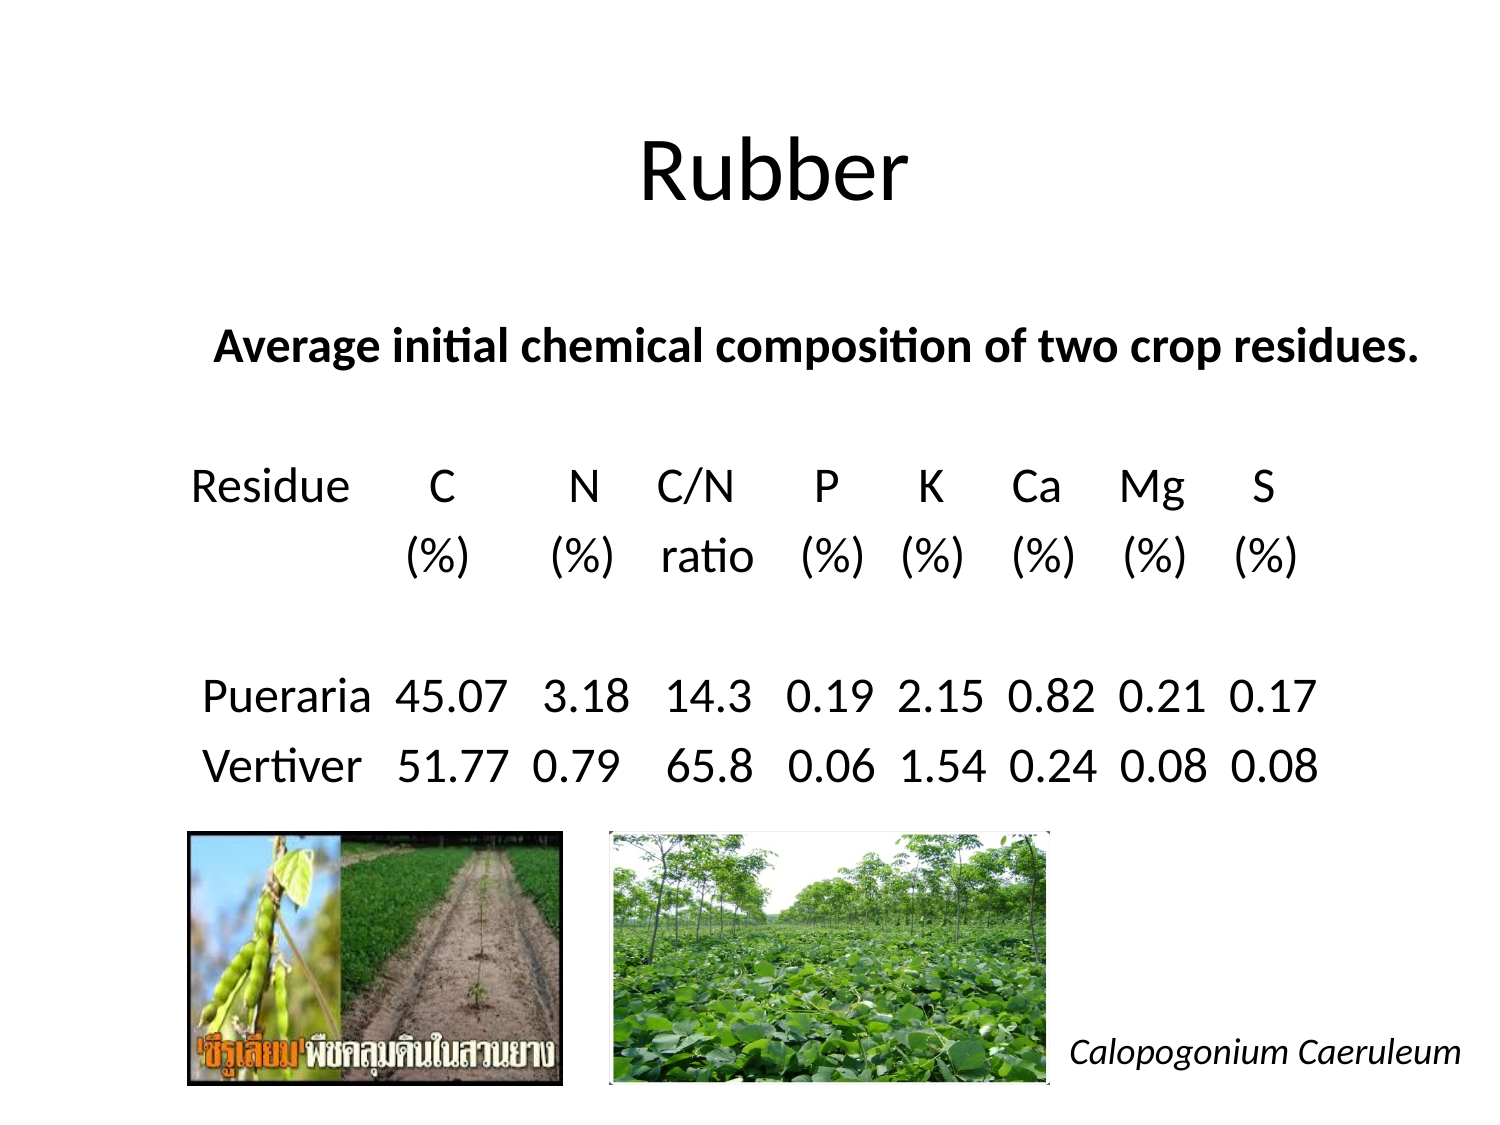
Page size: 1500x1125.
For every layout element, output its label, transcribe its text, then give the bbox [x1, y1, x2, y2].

picture [609, 831, 1051, 1085]
text_box Calopogonium Caeruleum [1054, 1019, 1500, 1080]
text_box Rubber [99, 70, 1450, 258]
picture [187, 831, 563, 1086]
list Average initial chemical composition of two crop residues. Residue C N C/N P K Ca Mg S (%) (%) ratio (%) (%) (%) (%) (%) Pueraria 45.07 3.18 14.3 0.19 2.15 0.82 0.21 0.17 Vertiver 51.77 0.79 65.8 0.06 1.54 0.24 0.08 0.08 [175, 304, 1500, 1048]
